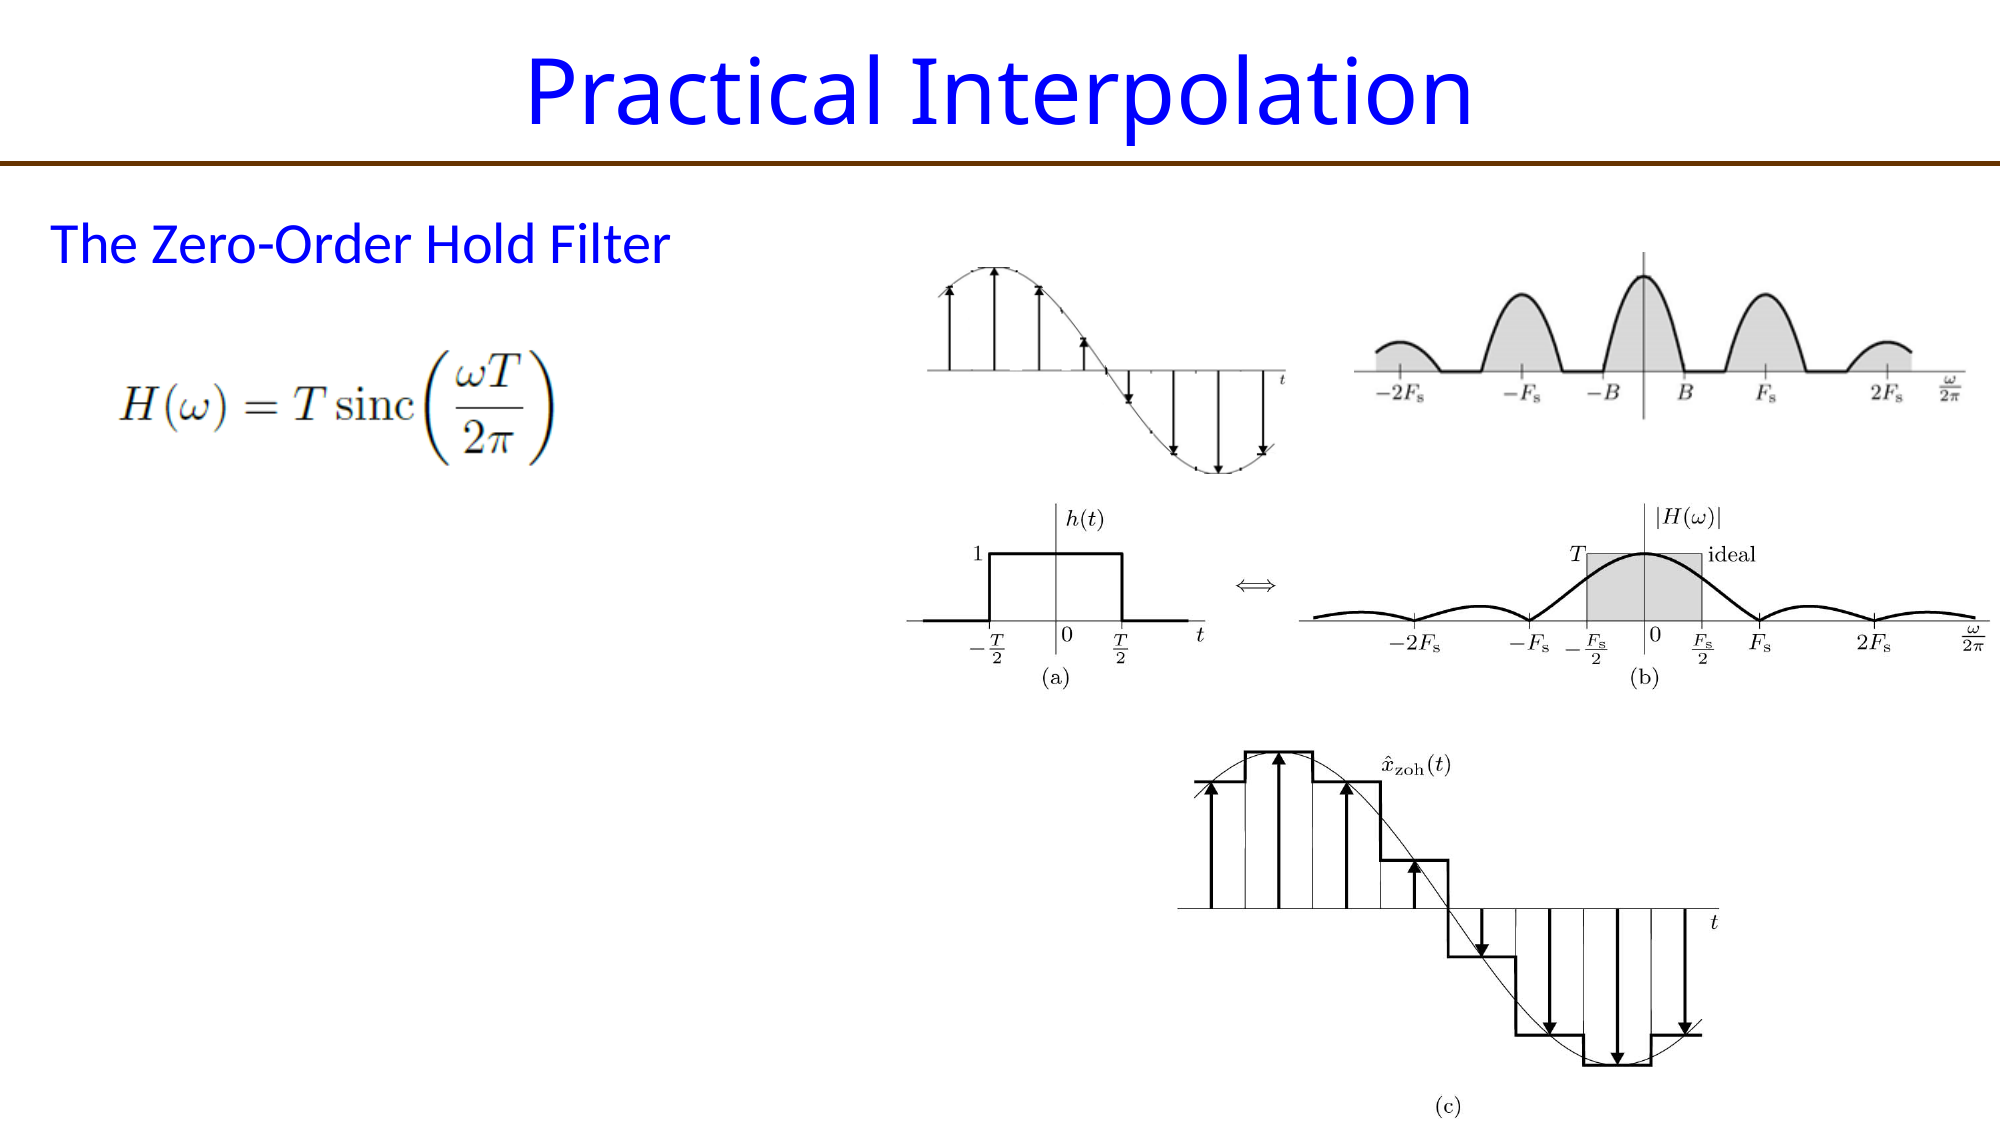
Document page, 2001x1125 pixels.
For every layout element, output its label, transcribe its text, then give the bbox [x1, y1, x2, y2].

picture [925, 262, 1289, 479]
title Practical Interpolation [137, 20, 1863, 161]
picture [905, 502, 1991, 1119]
picture [1354, 252, 1972, 426]
text_box The Zero-Order Hold Filter [35, 197, 687, 283]
title Practical Interpolation [137, 166, 1863, 170]
picture [113, 330, 558, 477]
